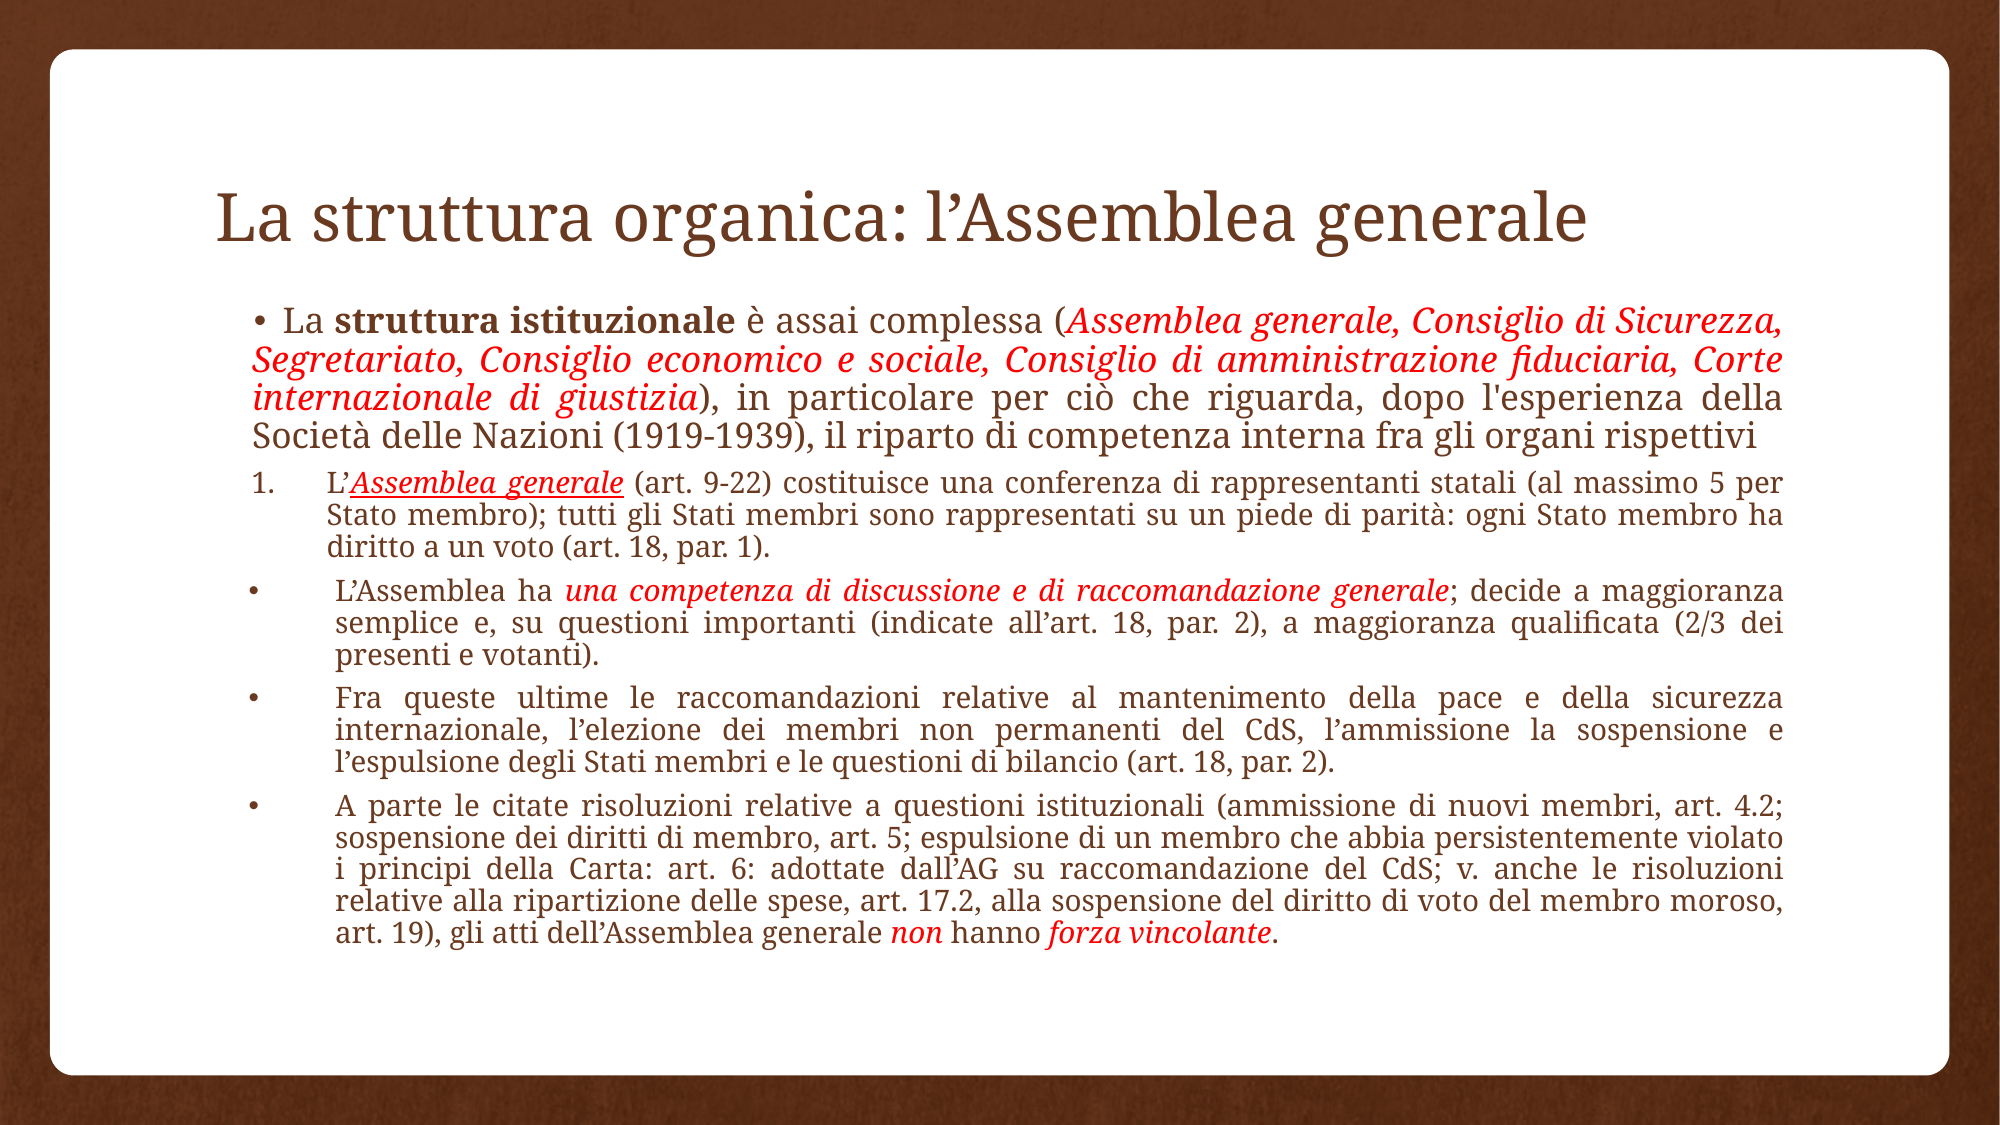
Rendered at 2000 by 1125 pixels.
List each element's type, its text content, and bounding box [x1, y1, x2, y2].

title La struttura organica: l’Assemblea generale [199, 70, 1800, 263]
list La struttura istituzionale è assai complessa (Assemblea generale, Consiglio di Sicurezza, Segretariato, Consiglio economico e sociale, Consiglio di amministrazione fiduciaria, Corte internazionale di giustizia), in particolare per ciò che riguarda, dopo l'esperienza della Società delle Nazioni (1919-1939), il riparto di competenza interna fra gli organi rispettivi L’Assemblea generale (art. 9-22) costituisce una conferenza di rappresentanti statali (al massimo 5 per Stato membro); tutti gli Stati membri sono rappresentati su un piede di parità: ogni Stato membro ha diritto a un voto (art. 18, par. 1). L’Assemblea ha una competenza di discussione e di raccomandazione generale; decide a maggioranza semplice e, su questioni importanti (indicate all’art. 18, par. 2), a maggioranza qualificata (2/3 dei presenti e votanti). Fra queste ultime le raccomandazioni relative al mantenimento della pace e della sicurezza internazionale, l’elezione dei membri non permanenti del CdS, l’ammissione la sospensione e l’espulsione degli Stati membri e le questioni di bilancio (art. 18, par. 2). A parte le citate risoluzioni relative a questioni istituzionali (ammissione di nuovi membri, art. 4.2; sospensione dei diritti di membro, art. 5; espulsione di un membro che abbia persistentemente violato i principi della Carta: art. 6: adottate dall’AG su raccomandazione del CdS; v. anche le risoluzioni relative alla ripartizione delle spese, art. 17.2, alla sospensione del diritto di voto del membro moroso, art. 19), gli atti dell’Assemblea generale non hanno forza vincolante. [199, 295, 1800, 996]
